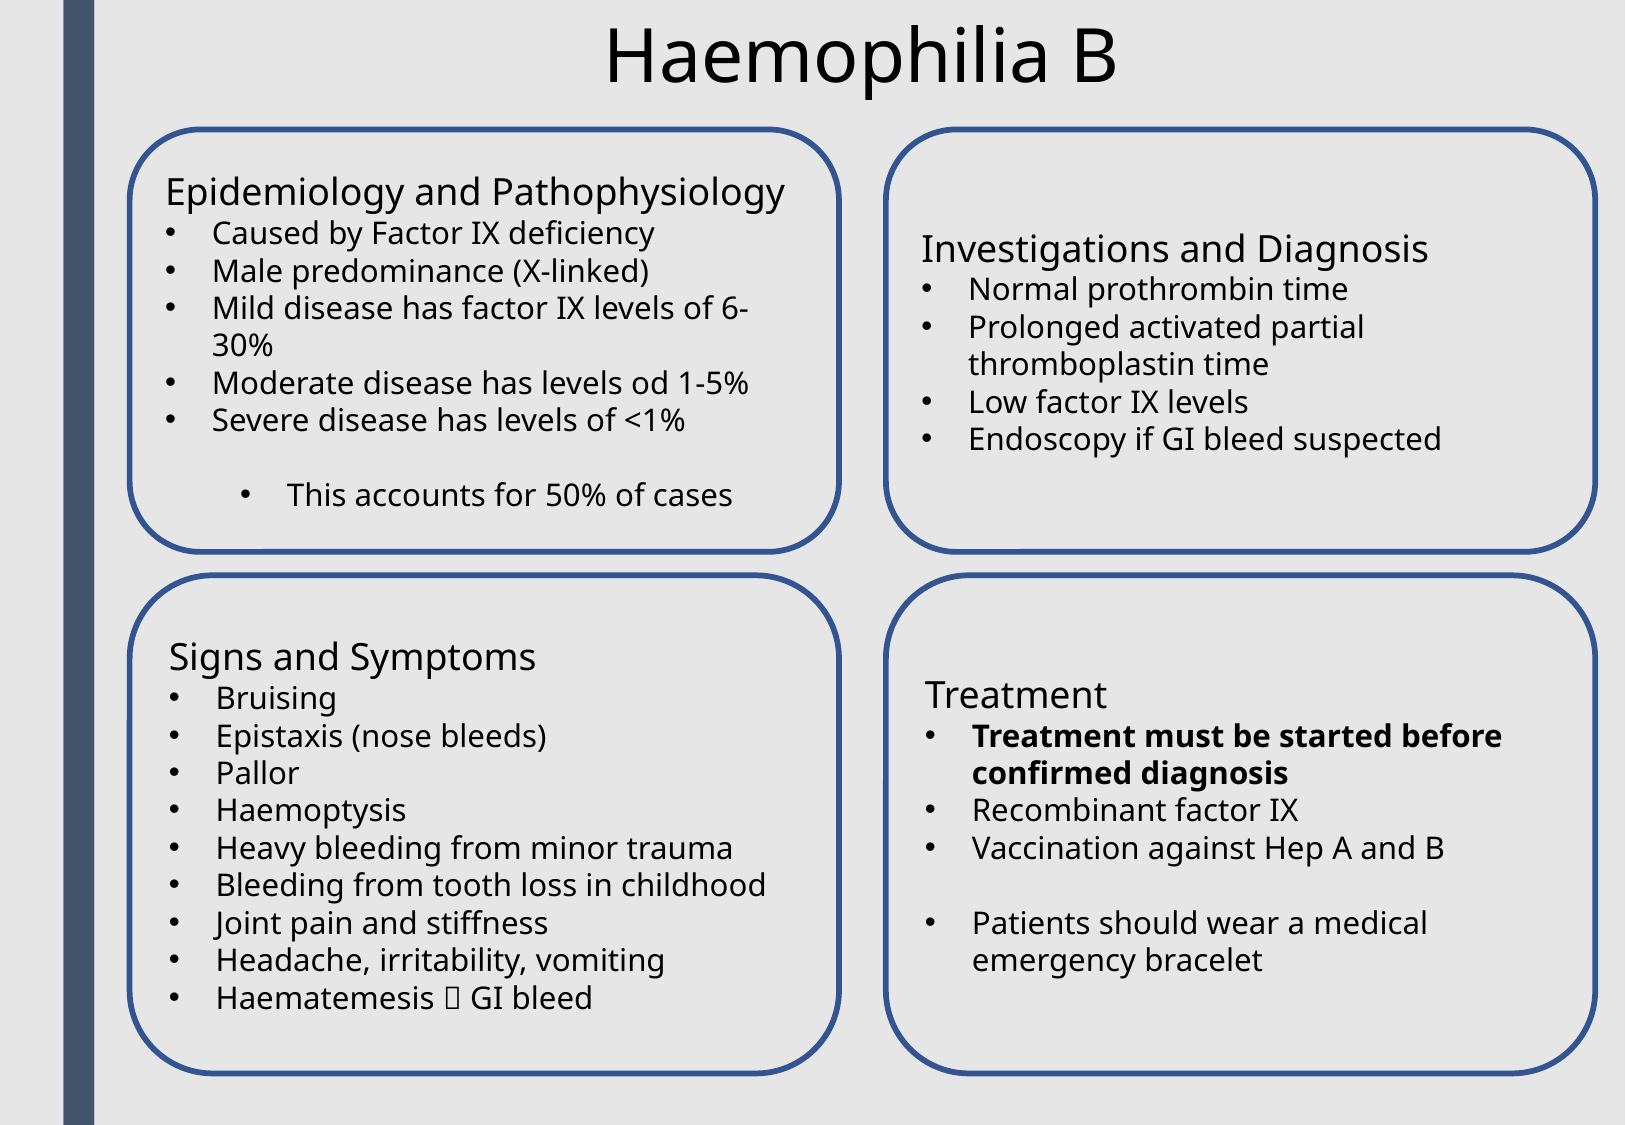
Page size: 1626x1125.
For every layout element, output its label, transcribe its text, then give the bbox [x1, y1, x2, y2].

text_box Treatment Treatment must be started before confirmed diagnosis Recombinant factor IX Vaccination against Hep A and B Patients should wear a medical emergency bracelet [882, 572, 1599, 1077]
text_box Haemophilia B [99, 0, 1625, 105]
text_box Signs and Symptoms Bruising Epistaxis (nose bleeds) Pallor Haemoptysis Heavy bleeding from minor trauma Bleeding from tooth loss in childhood Joint pain and stiffness Headache, irritability, vomiting Haematemesis  GI bleed [126, 572, 842, 1077]
text_box Epidemiology and Pathophysiology Caused by Factor IX deficiency Male predominance (X-linked) Mild disease has factor IX levels of 6-30% Moderate disease has levels od 1-5% Severe disease has levels of <1% This accounts for 50% of cases [126, 126, 842, 555]
text_box Investigations and Diagnosis Normal prothrombin time Prolonged activated partial thromboplastin time Low factor IX levels Endoscopy if GI bleed suspected [883, 126, 1599, 555]
